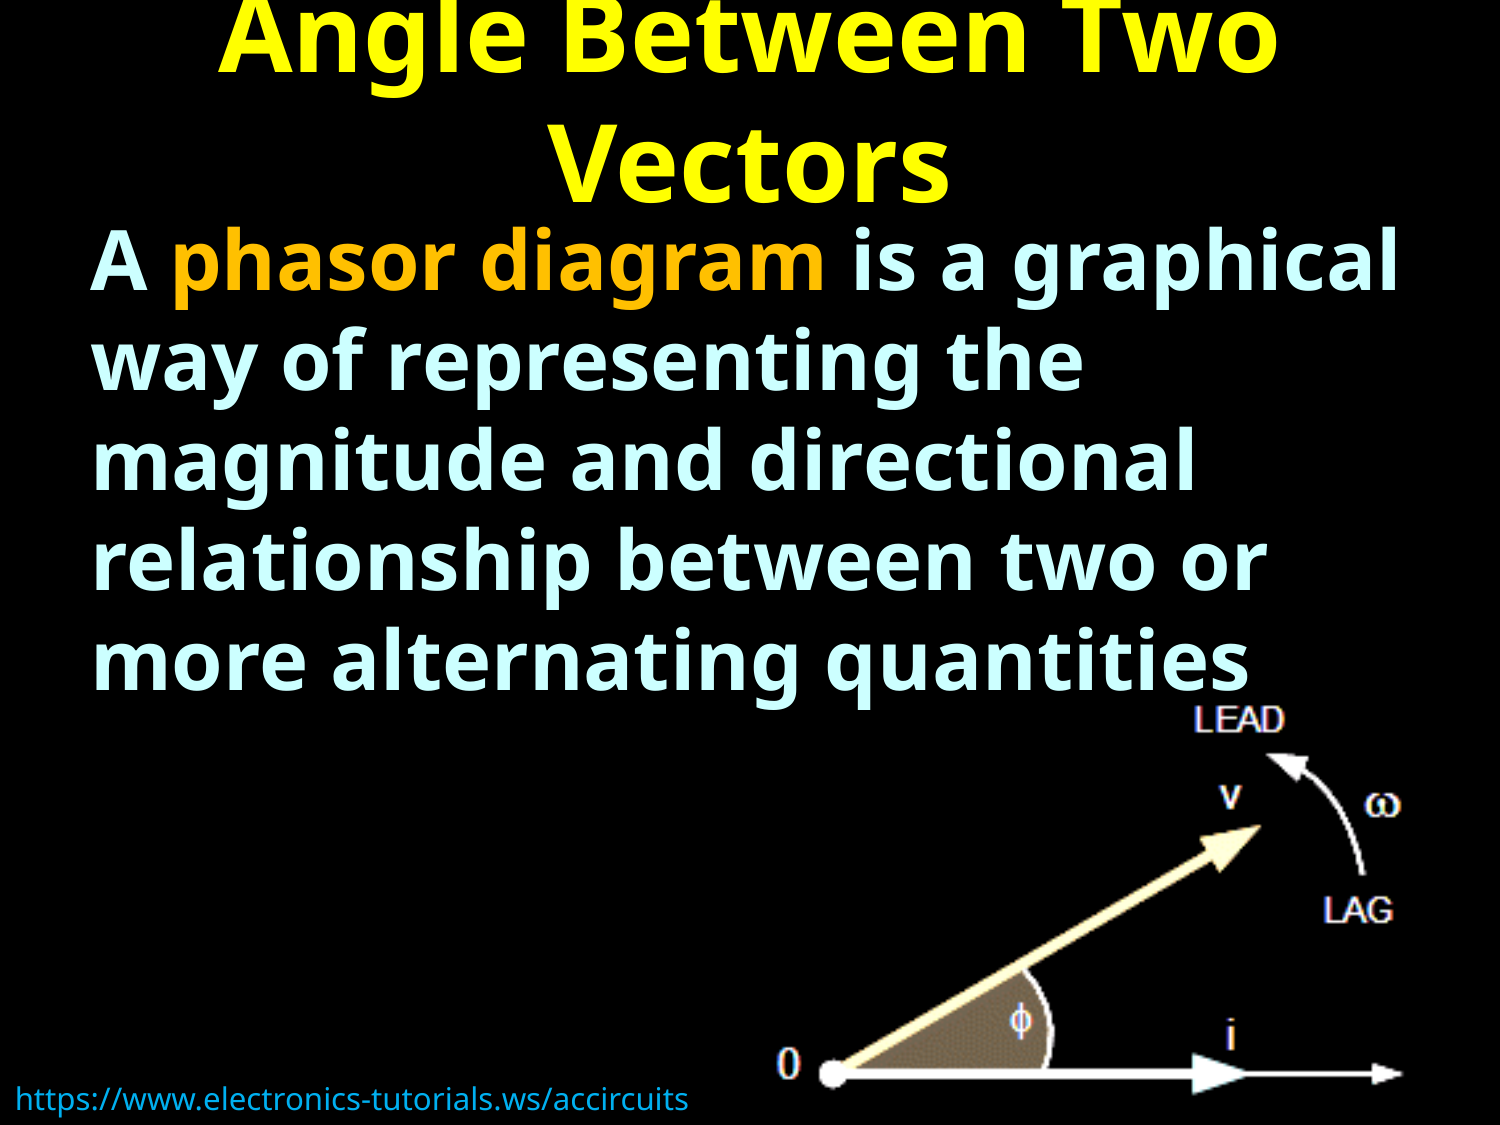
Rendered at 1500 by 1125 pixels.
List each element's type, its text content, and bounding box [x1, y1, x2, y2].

text_box https://www.electronics-tutorials.ws/accircuits [0, 1071, 757, 1125]
list A phasor diagram is a graphical way of representing the magnitude and directional relationship between two or more alternating quantities [75, 200, 1425, 1071]
picture [762, 659, 1444, 1125]
title Angle Between Two Vectors [0, 0, 1500, 188]
